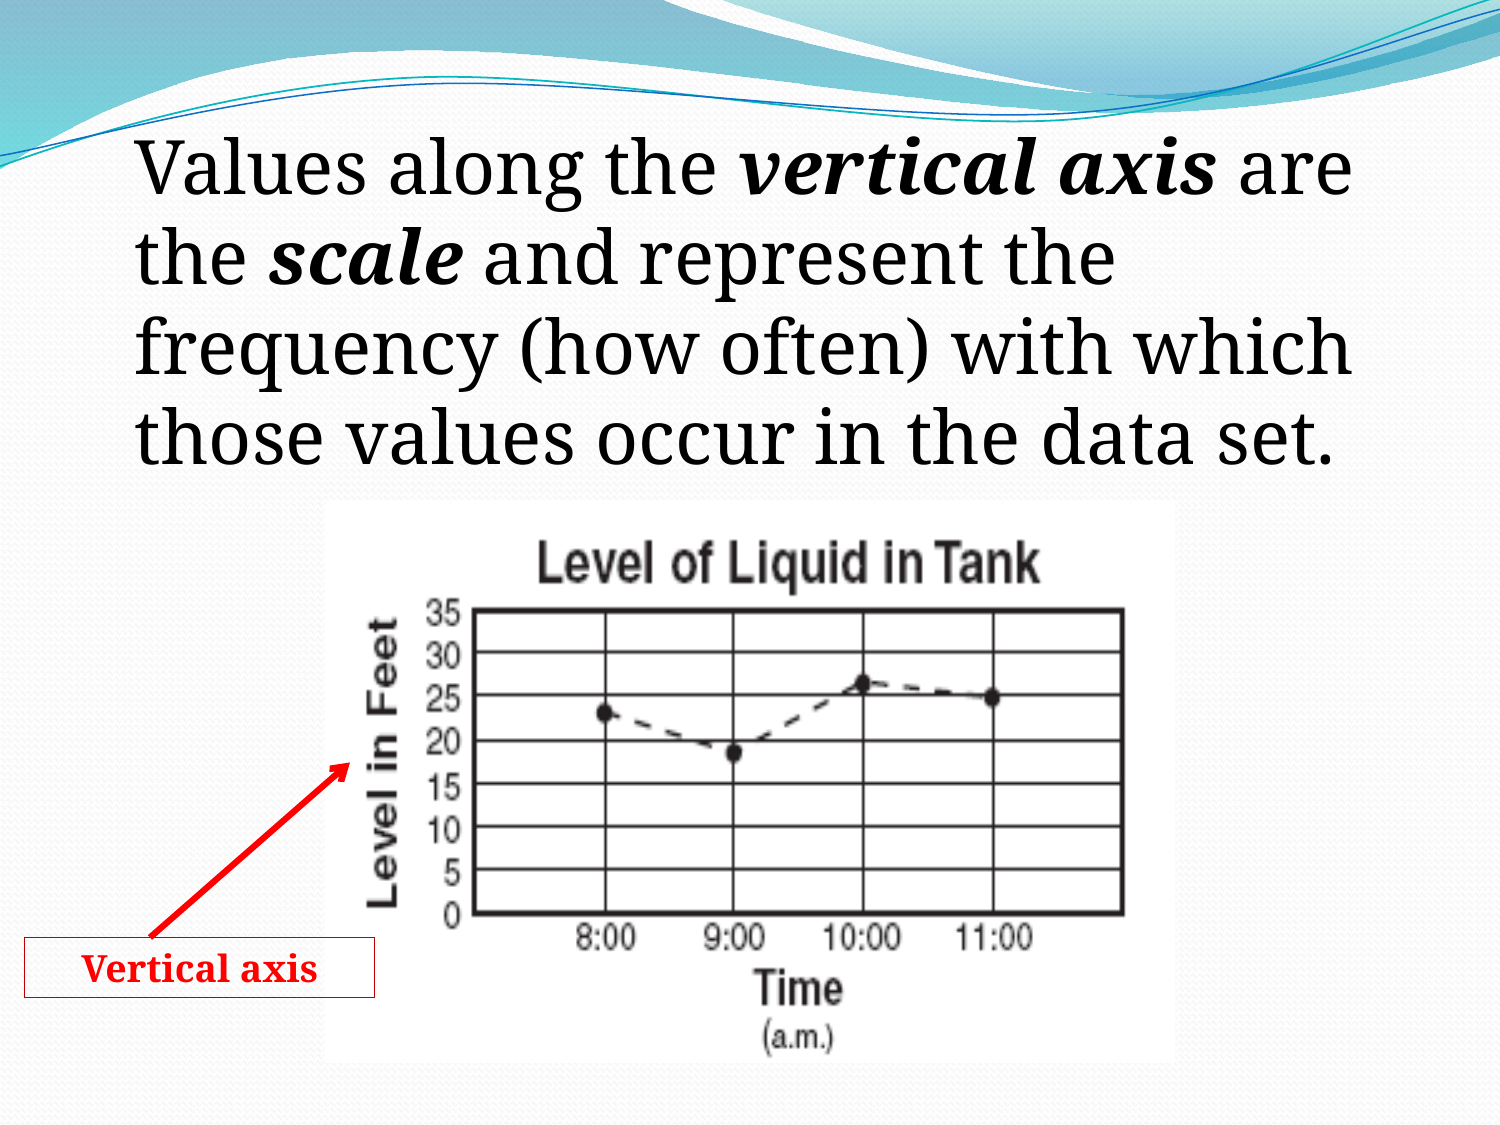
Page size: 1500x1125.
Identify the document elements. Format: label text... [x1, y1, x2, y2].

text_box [149, 762, 351, 938]
list Values along the vertical axis are the scale and represent the frequency (how often) with which those values occur in the data set. [75, 112, 1425, 855]
picture [324, 499, 1176, 1063]
text_box Vertical axis [24, 937, 317, 998]
